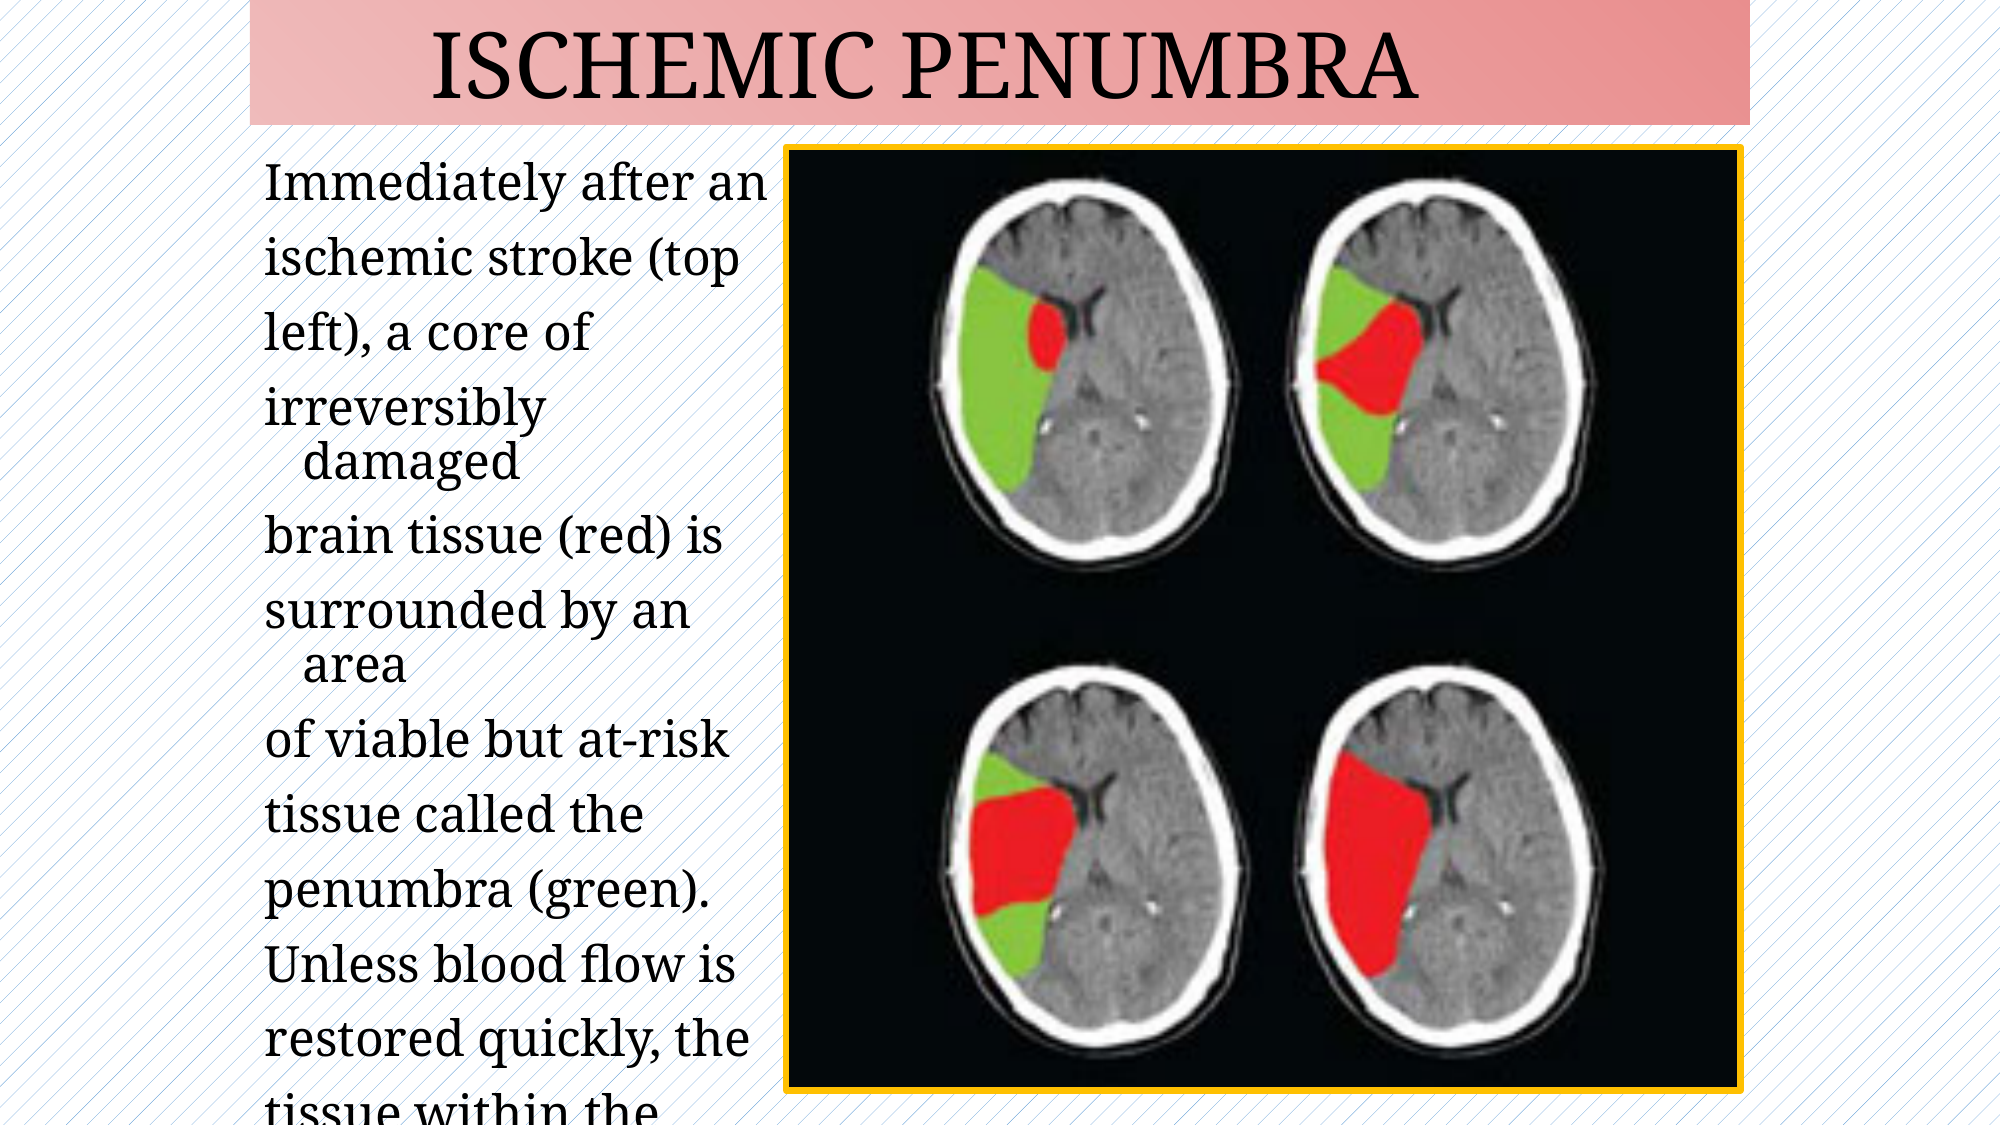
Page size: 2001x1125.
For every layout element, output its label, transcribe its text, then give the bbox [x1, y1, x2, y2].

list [789, 149, 1738, 1088]
list Immediately after an ischemic stroke (top left), a core of irreversibly damaged brain tissue (red) is surrounded by an area of viable but at-risk tissue called the penumbra (green). Unless blood flow is restored quickly, the tissue within the penumbra will be lost (bottom right). [249, 149, 789, 1125]
text_box ISCHEMIC PENUMBRA [249, 0, 1750, 125]
